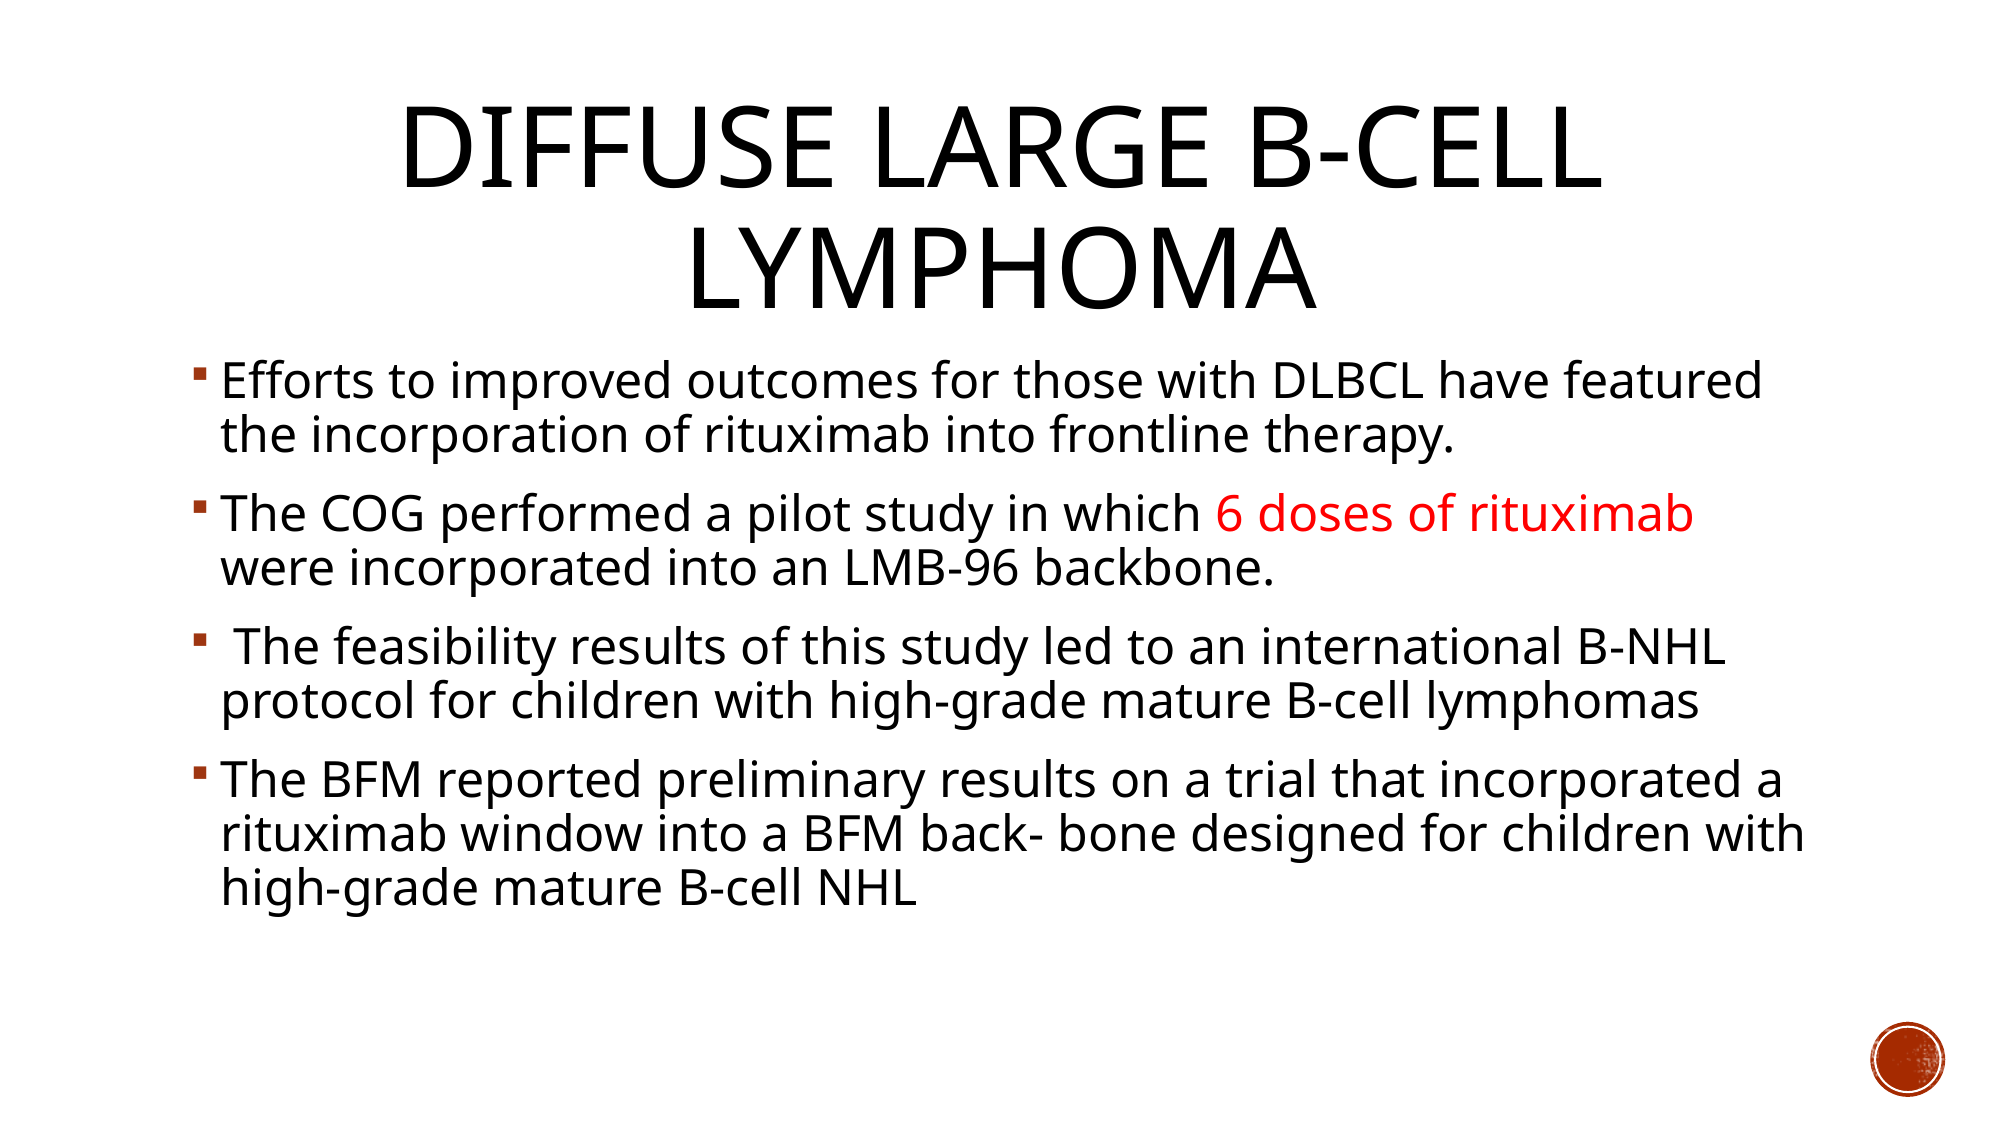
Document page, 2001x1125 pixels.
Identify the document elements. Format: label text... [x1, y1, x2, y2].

title Diffuse large B-cell lymphoma [175, 79, 1826, 344]
list Efforts to improved outcomes for those with DLBCL have featured the incorporation of rituximab into frontline therapy. The COG performed a pilot study in which 6 doses of rituximab were incorporated into an LMB-96 backbone. The feasibility results of this study led to an international B-NHL protocol for children with high-grade mature B-cell lymphomas The BFM reported preliminary results on a trial that incorporated a rituximab window into a BFM back- bone designed for children with high-grade mature B-cell NHL [175, 348, 1826, 1013]
